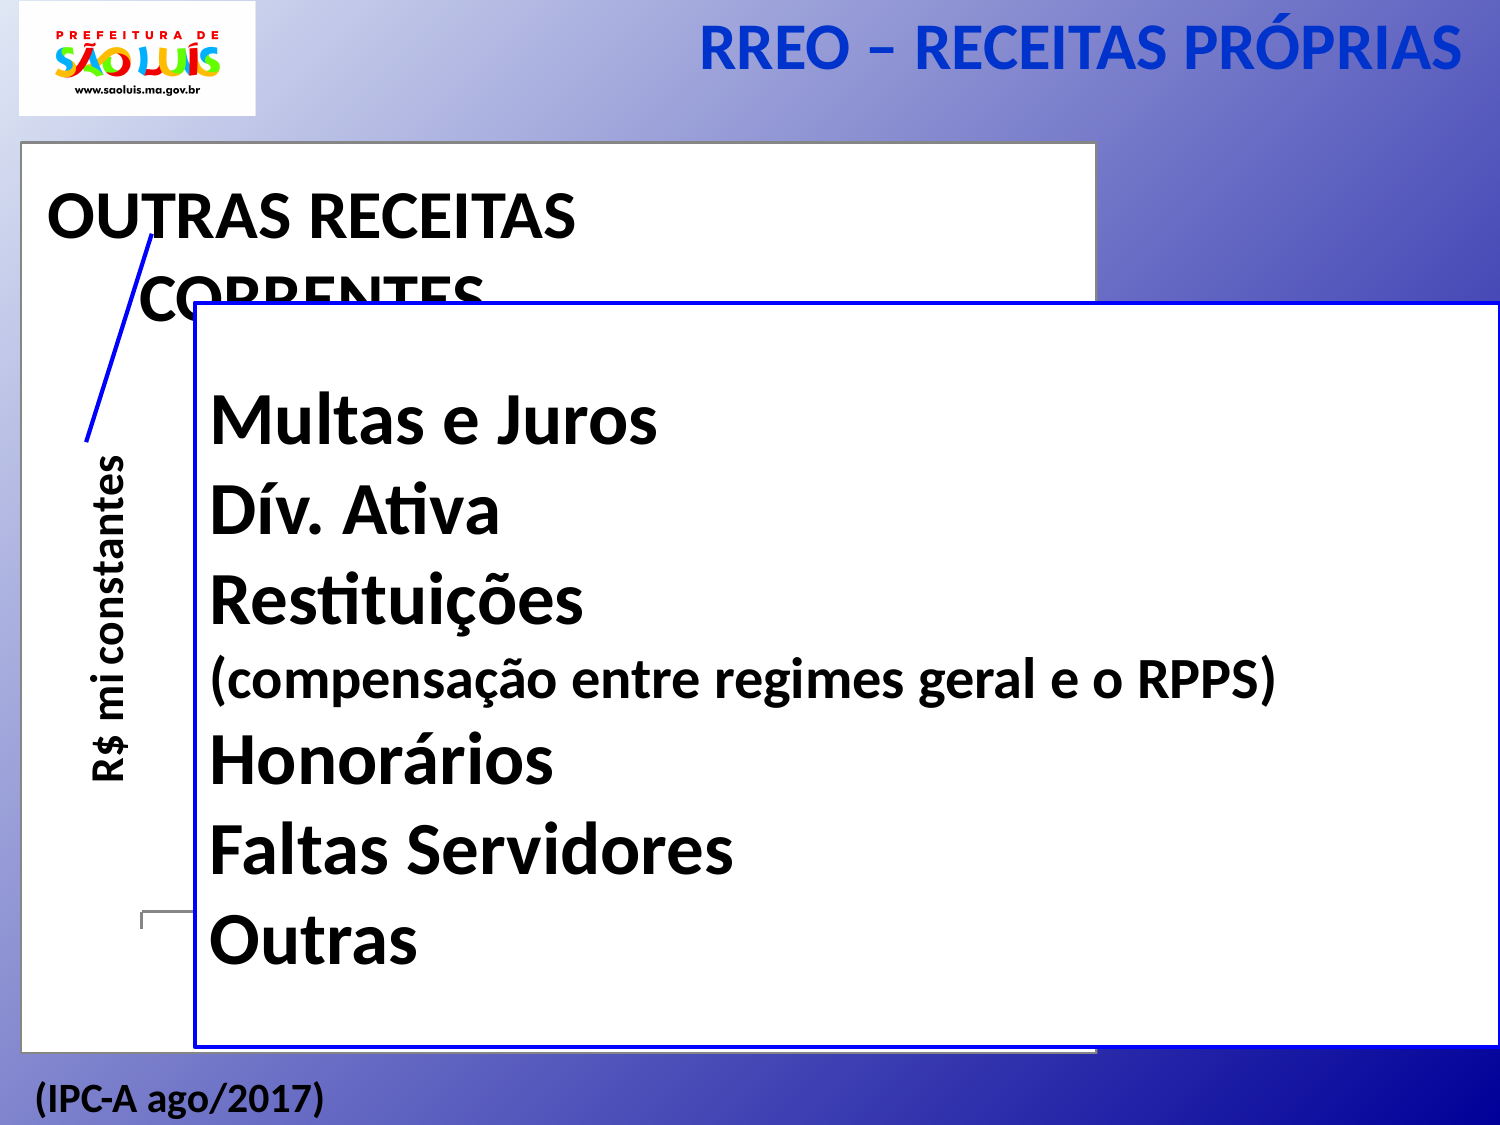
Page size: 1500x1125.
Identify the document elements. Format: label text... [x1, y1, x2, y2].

text_box RREO – RECEITAS PRÓPRIAS [253, 0, 1479, 91]
text_box Multas e Juros Dív. Ativa Restituições (compensação entre regimes geral e o RPPS) Honorários Faltas Servidores Outras [1102, 301, 1500, 1049]
picture [19, 1, 256, 117]
picture [19, 140, 1098, 1055]
text_box (IPC-A ago/2017) [19, 1063, 459, 1125]
